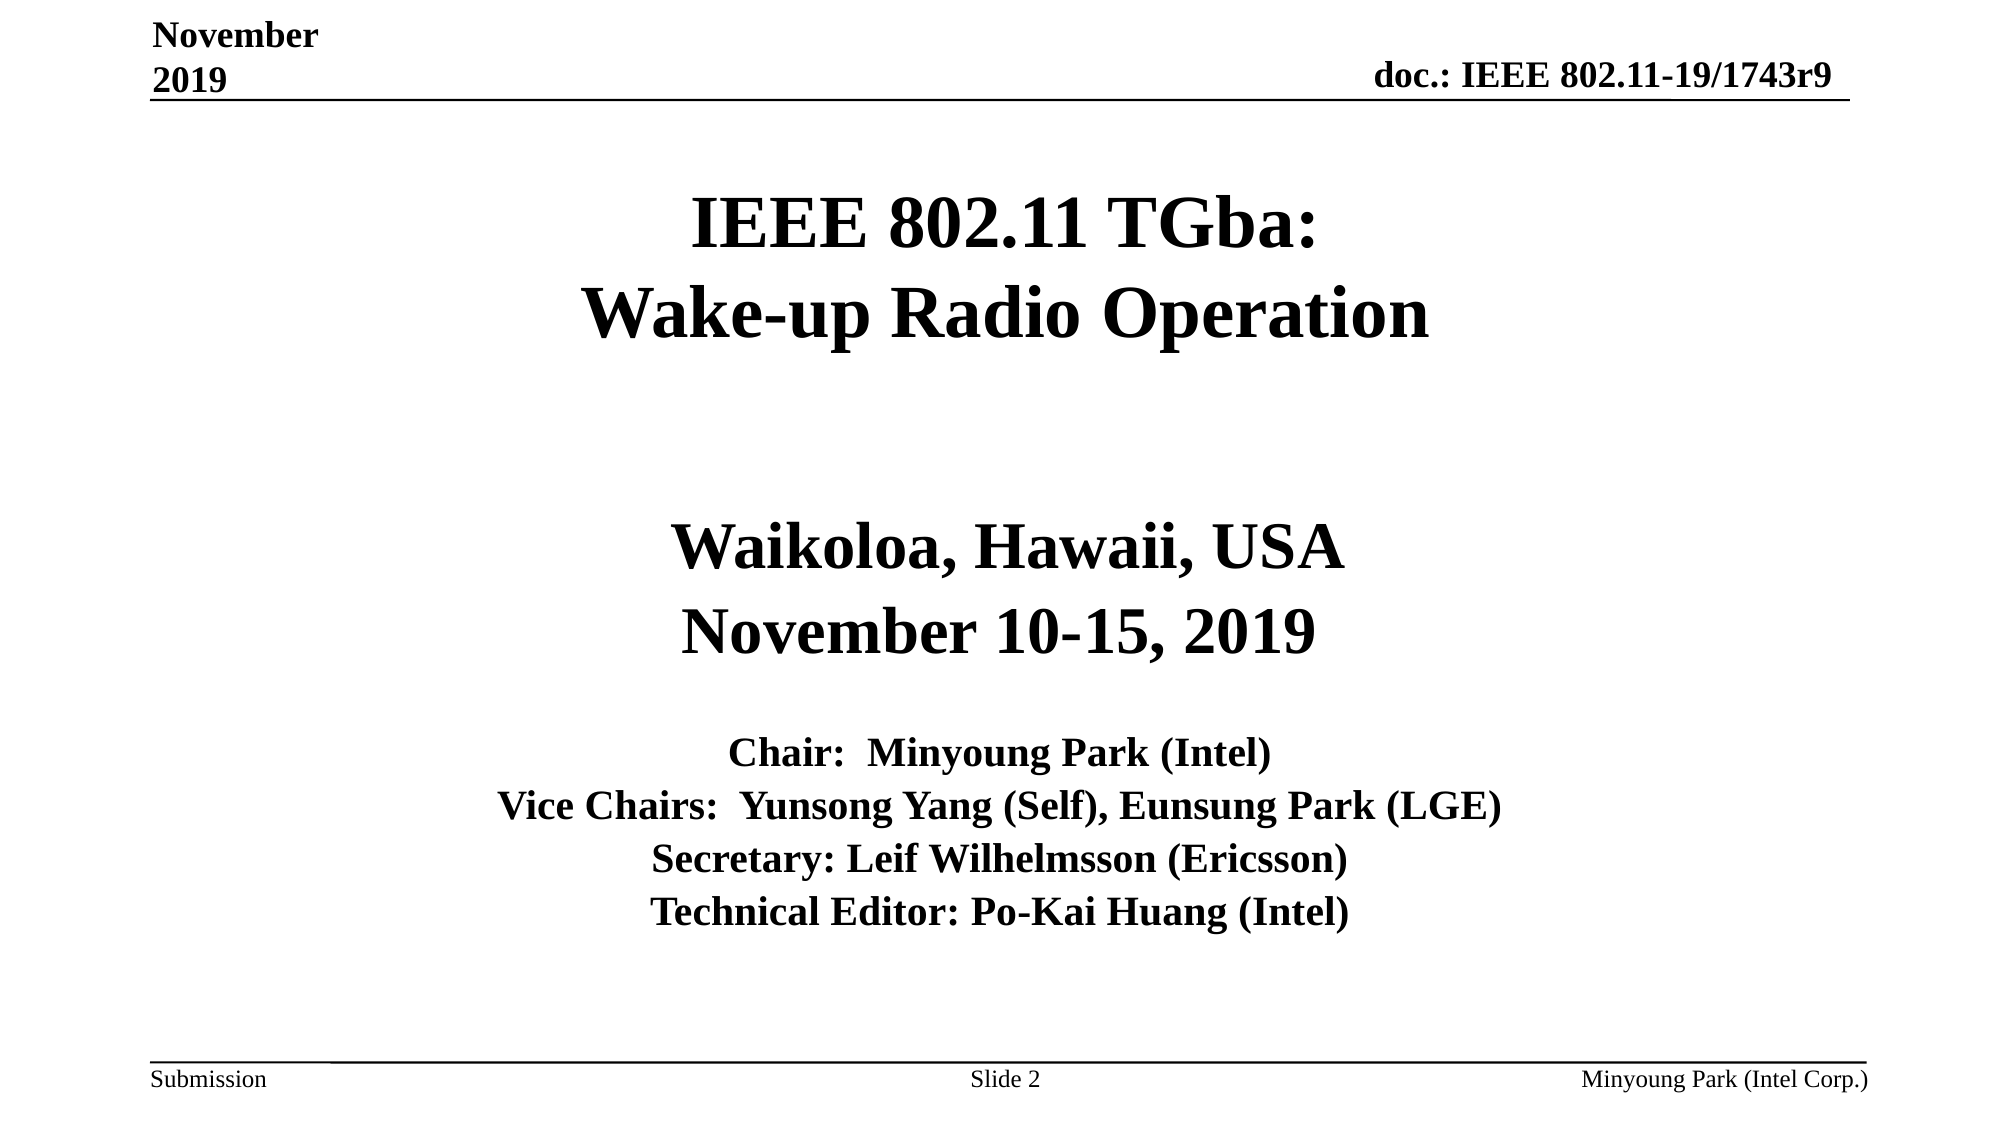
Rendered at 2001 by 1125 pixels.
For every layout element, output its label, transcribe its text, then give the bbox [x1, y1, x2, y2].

list Waikoloa, Hawaii, USA November 10-15, 2019 Chair: Minyoung Park (Intel) Vice Chairs: Yunsong Yang (Self), Eunsung Park (LGE) Secretary: Leif Wilhelmsson (Ericsson) Technical Editor: Po-Kai Huang (Intel) [150, 324, 1850, 1000]
footer Minyoung Park (Intel Corp.) [1266, 1061, 1869, 1093]
slide_number Slide 2 [969, 1061, 1042, 1093]
title IEEE 802.11 TGba: Wake-up Radio Operation [367, 175, 1643, 324]
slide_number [152, 54, 347, 101]
